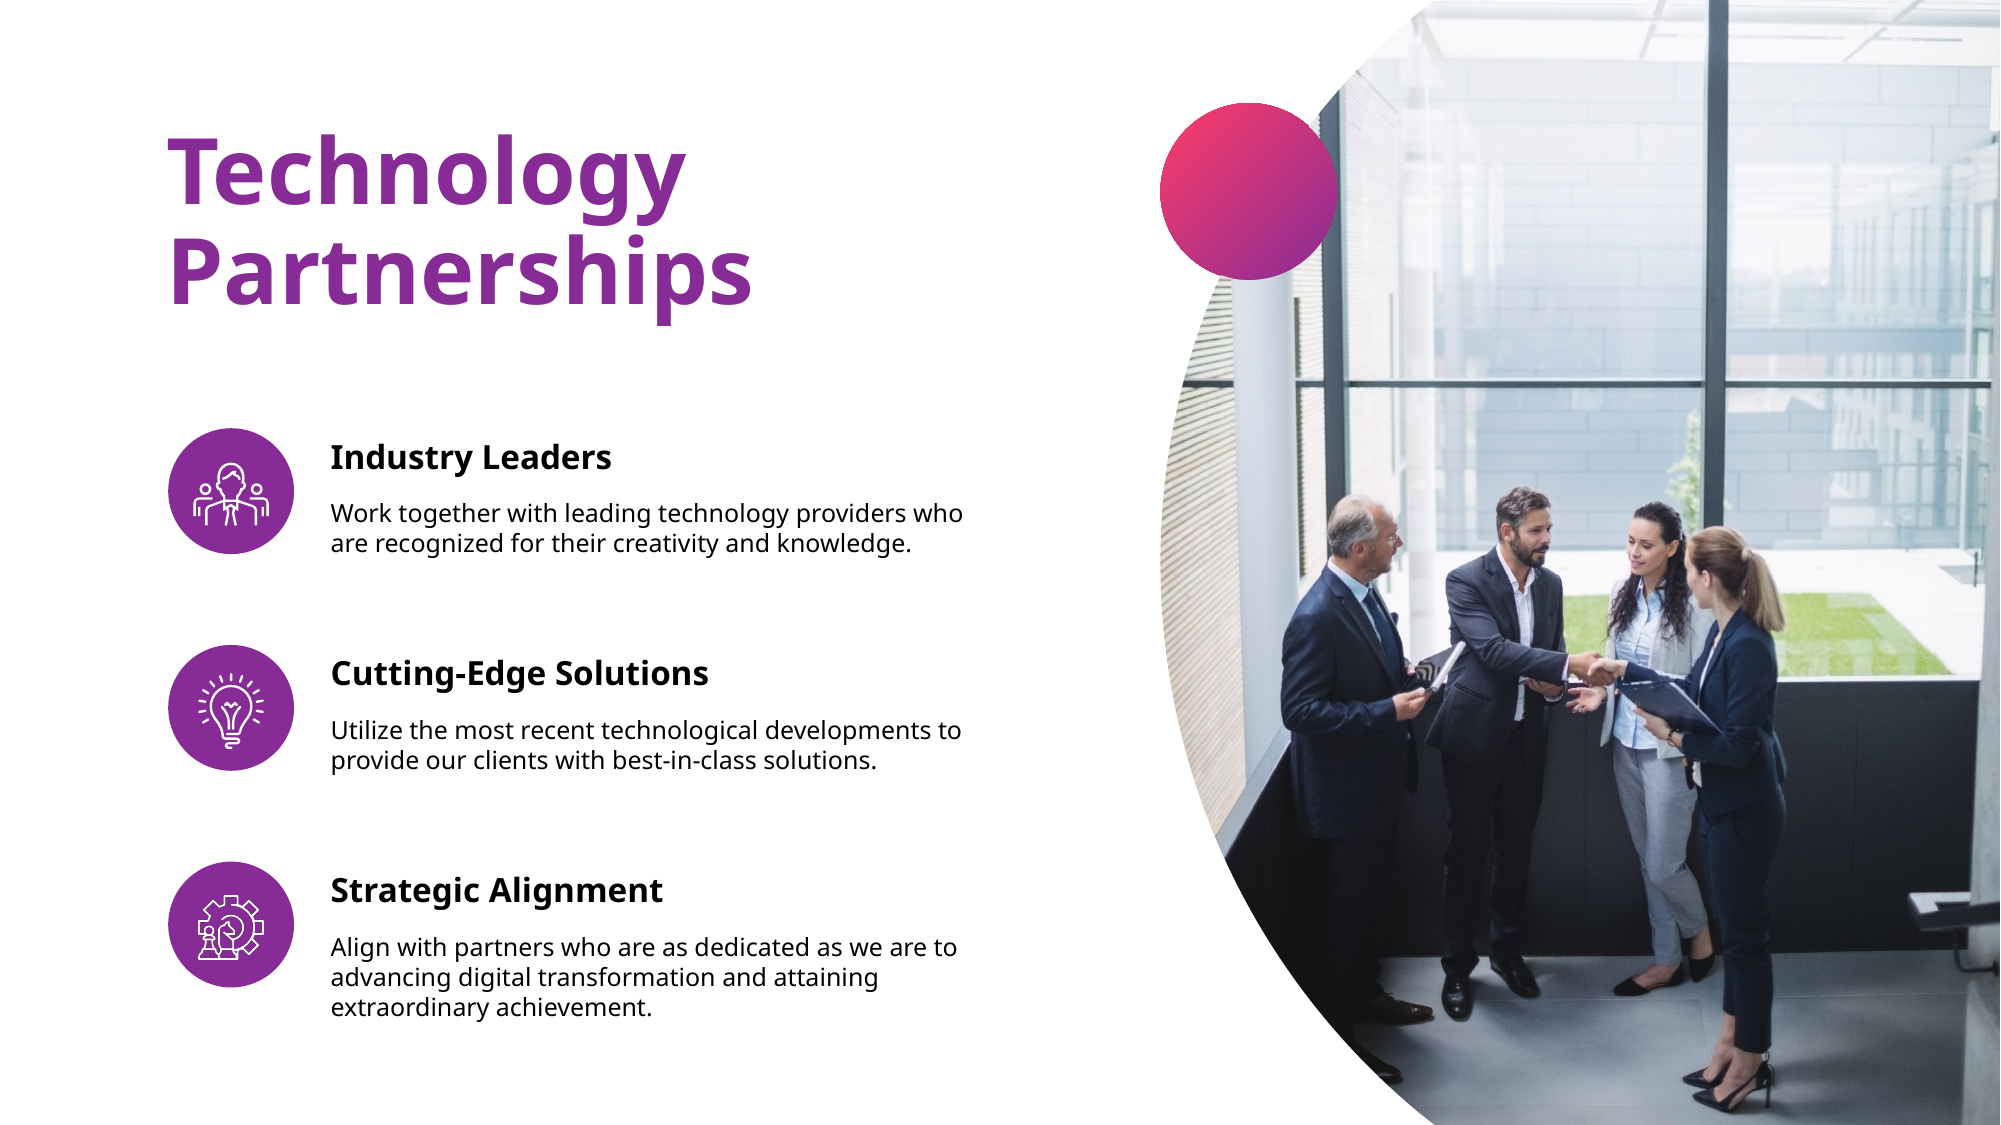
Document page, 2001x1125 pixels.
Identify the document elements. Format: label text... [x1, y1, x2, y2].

list Industry Leaders [315, 428, 1000, 490]
title Technology Partnerships [151, 118, 1000, 391]
list Align with partners who are as dedicated as we are to advancing digital transformation and attaining extraordinary achievement. [315, 923, 1000, 1041]
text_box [197, 672, 265, 750]
list Utilize the most recent technological developments to provide our clients with best-in-class solutions. [315, 706, 1000, 825]
list Work together with leading technology providers who are recognized for their creativity and knowledge. [315, 490, 1000, 608]
list Strategic Alignment [315, 861, 1000, 923]
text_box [192, 462, 270, 527]
picture [198, 894, 264, 961]
list Cutting-Edge Solutions [315, 644, 1000, 706]
picture [1159, 0, 2000, 1125]
